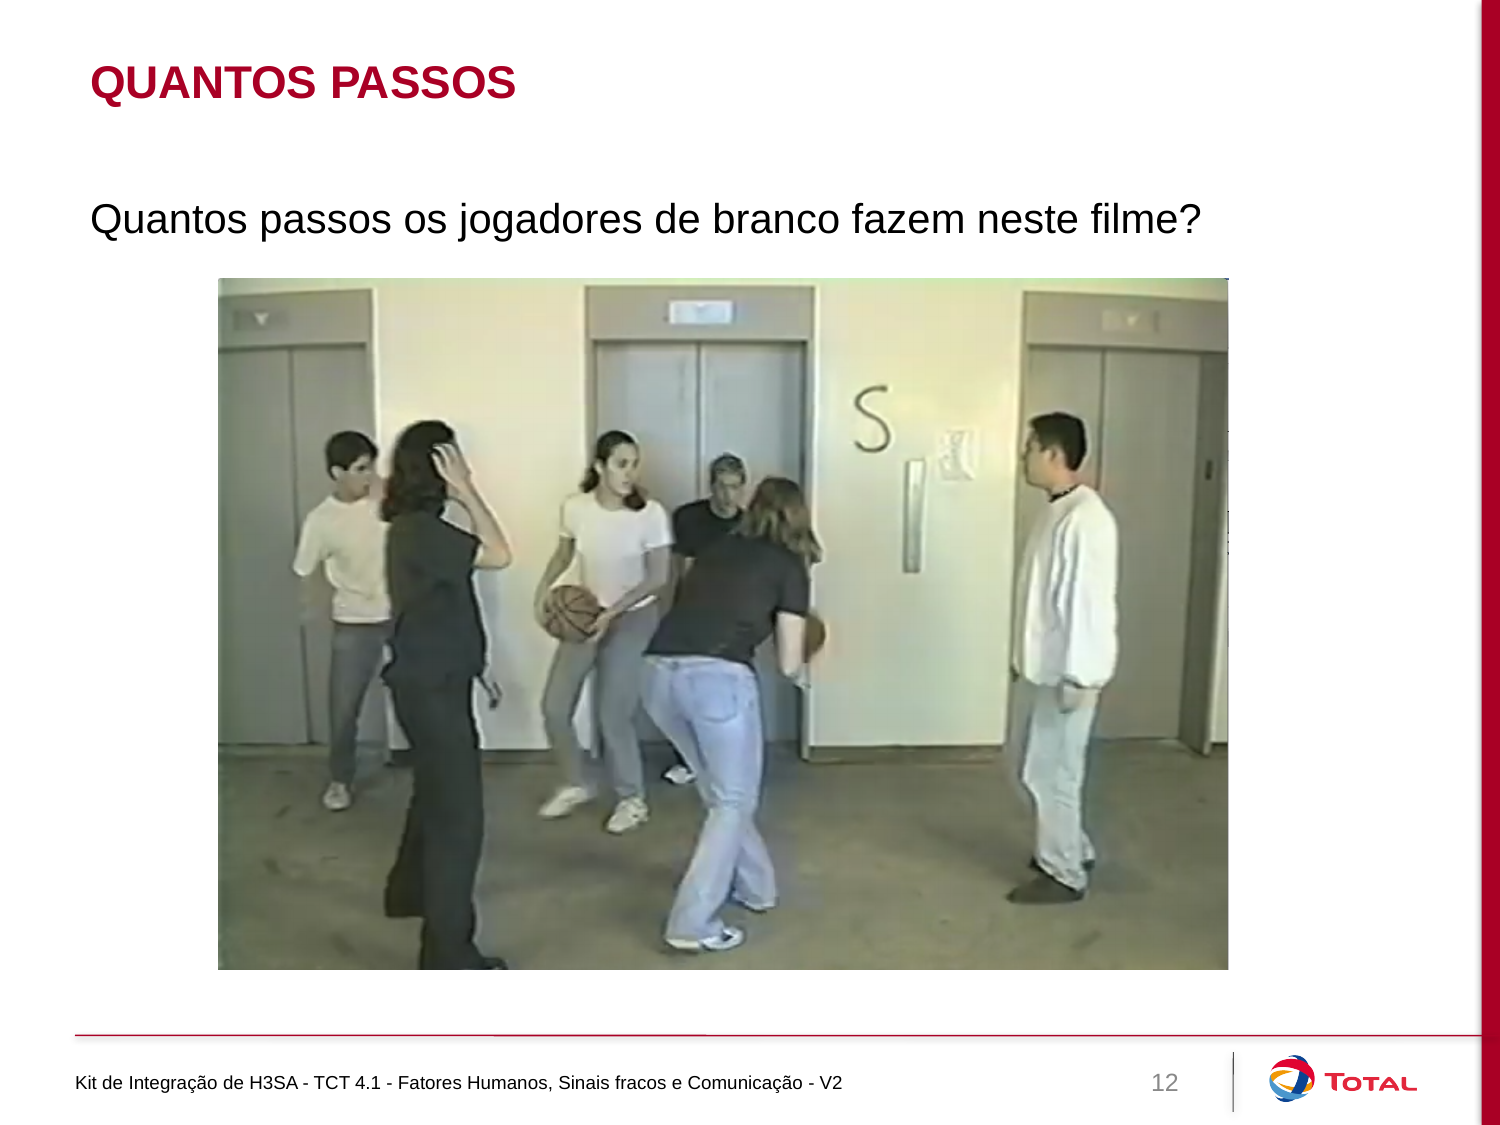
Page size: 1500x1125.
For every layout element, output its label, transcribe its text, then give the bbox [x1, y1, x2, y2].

picture [218, 278, 1229, 971]
title Quantos passos [75, 45, 1424, 150]
footer Kit de Integração de H3SA - TCT 4.1 - Fatores Humanos, Sinais fracos e Comunicação - V2 [75, 1051, 988, 1112]
list Quantos passos os jogadores de branco fazem neste filme? [75, 184, 1424, 268]
slide_number 12 [1074, 1051, 1194, 1112]
picture [1260, 1045, 1426, 1112]
